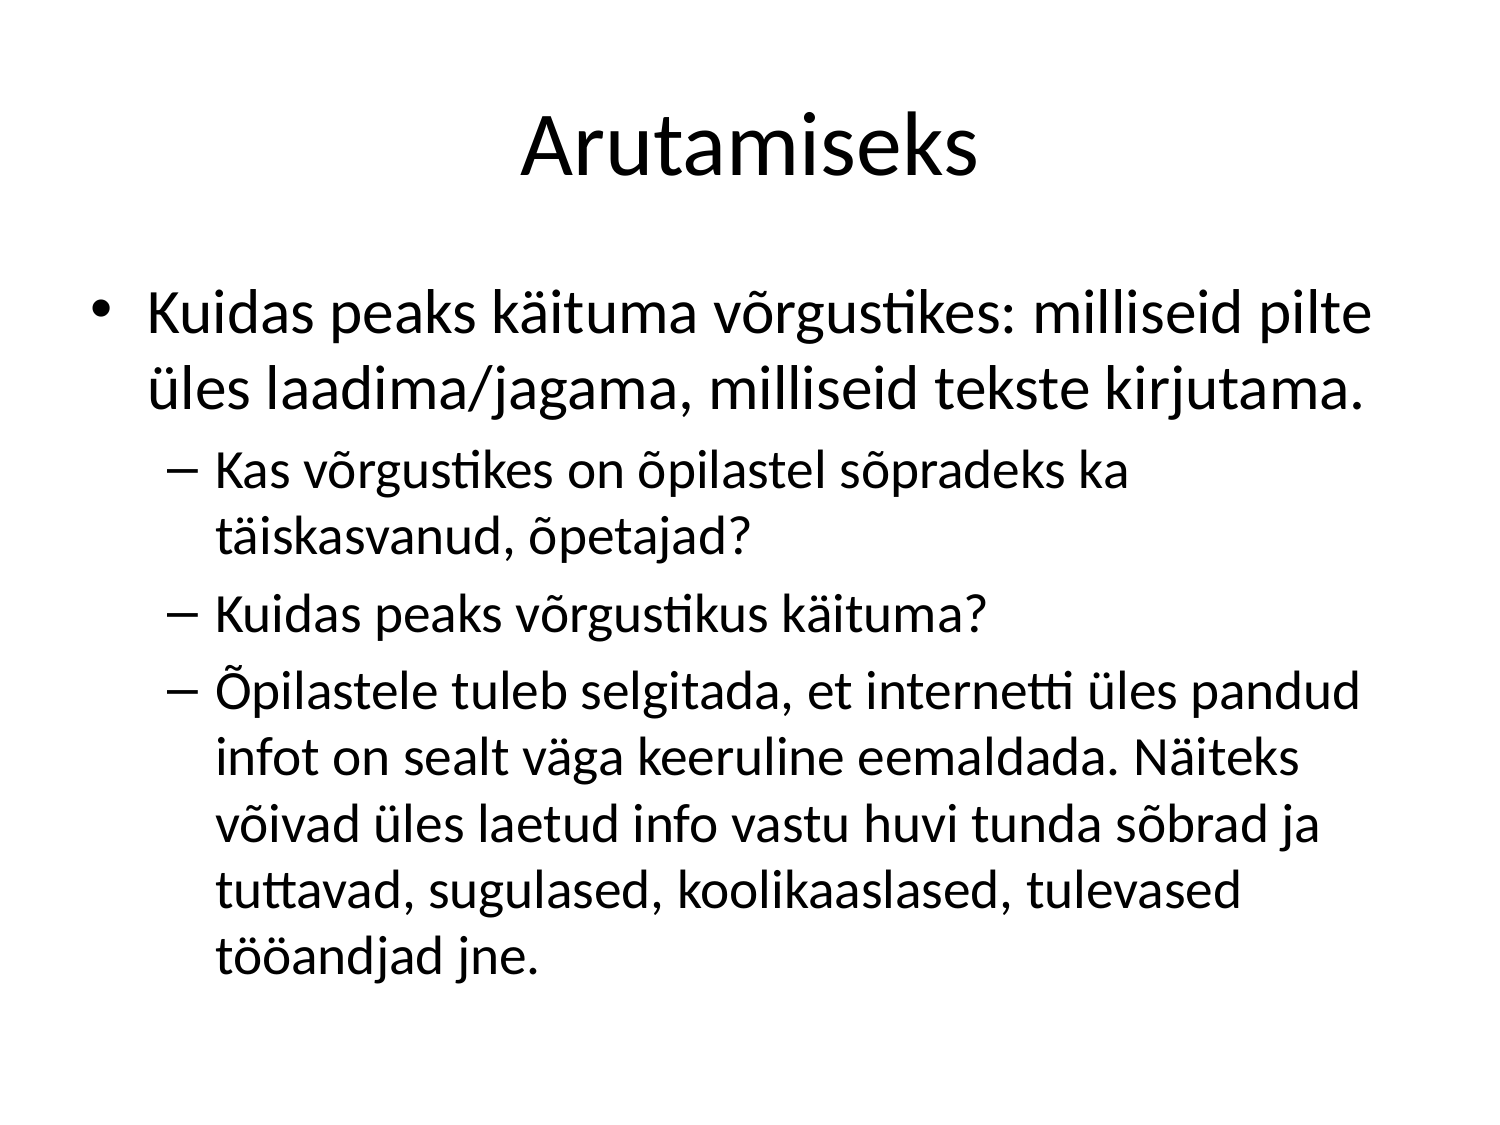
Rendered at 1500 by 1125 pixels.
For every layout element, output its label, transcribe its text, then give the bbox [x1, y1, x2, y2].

title Arutamiseks [75, 45, 1425, 233]
list Kuidas peaks käituma võrgustikes: milliseid pilte üles laadima/jagama, milliseid tekste kirjutama. Kas võrgustikes on õpilastel sõpradeks ka täiskasvanud, õpetajad? Kuidas peaks võrgustikus käituma? Õpilastele tuleb selgitada, et internetti üles pandud infot on sealt väga keeruline eemaldada. Näiteks võivad üles laetud info vastu huvi tunda sõbrad ja tuttavad, sugulased, koolikaaslased, tulevased tööandjad jne. [75, 262, 1425, 1005]
